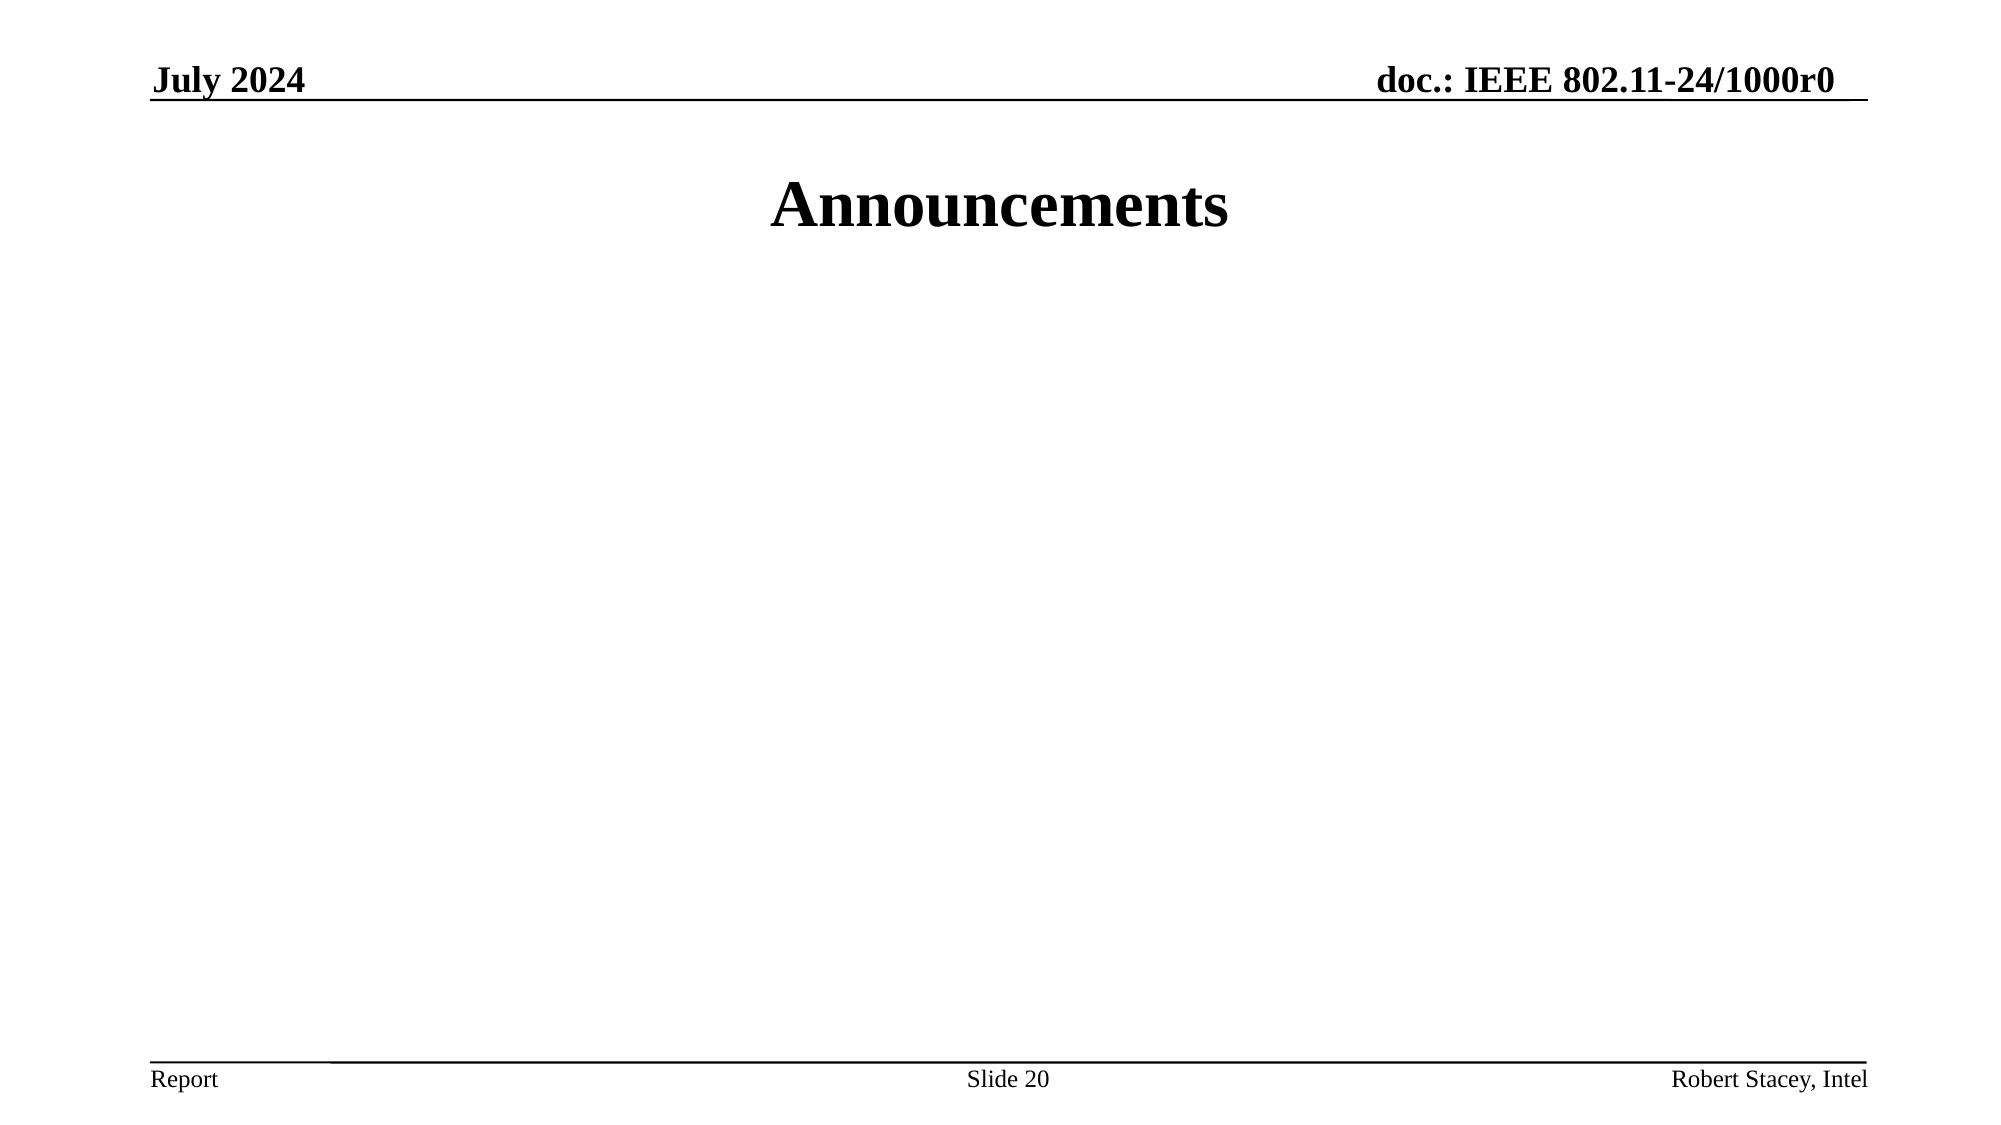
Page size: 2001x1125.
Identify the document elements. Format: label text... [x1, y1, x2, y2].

footer Robert Stacey, Intel [1513, 1061, 1869, 1093]
title Announcements [150, 112, 1850, 288]
slide_number Slide 20 [964, 1061, 1053, 1093]
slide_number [152, 54, 373, 101]
